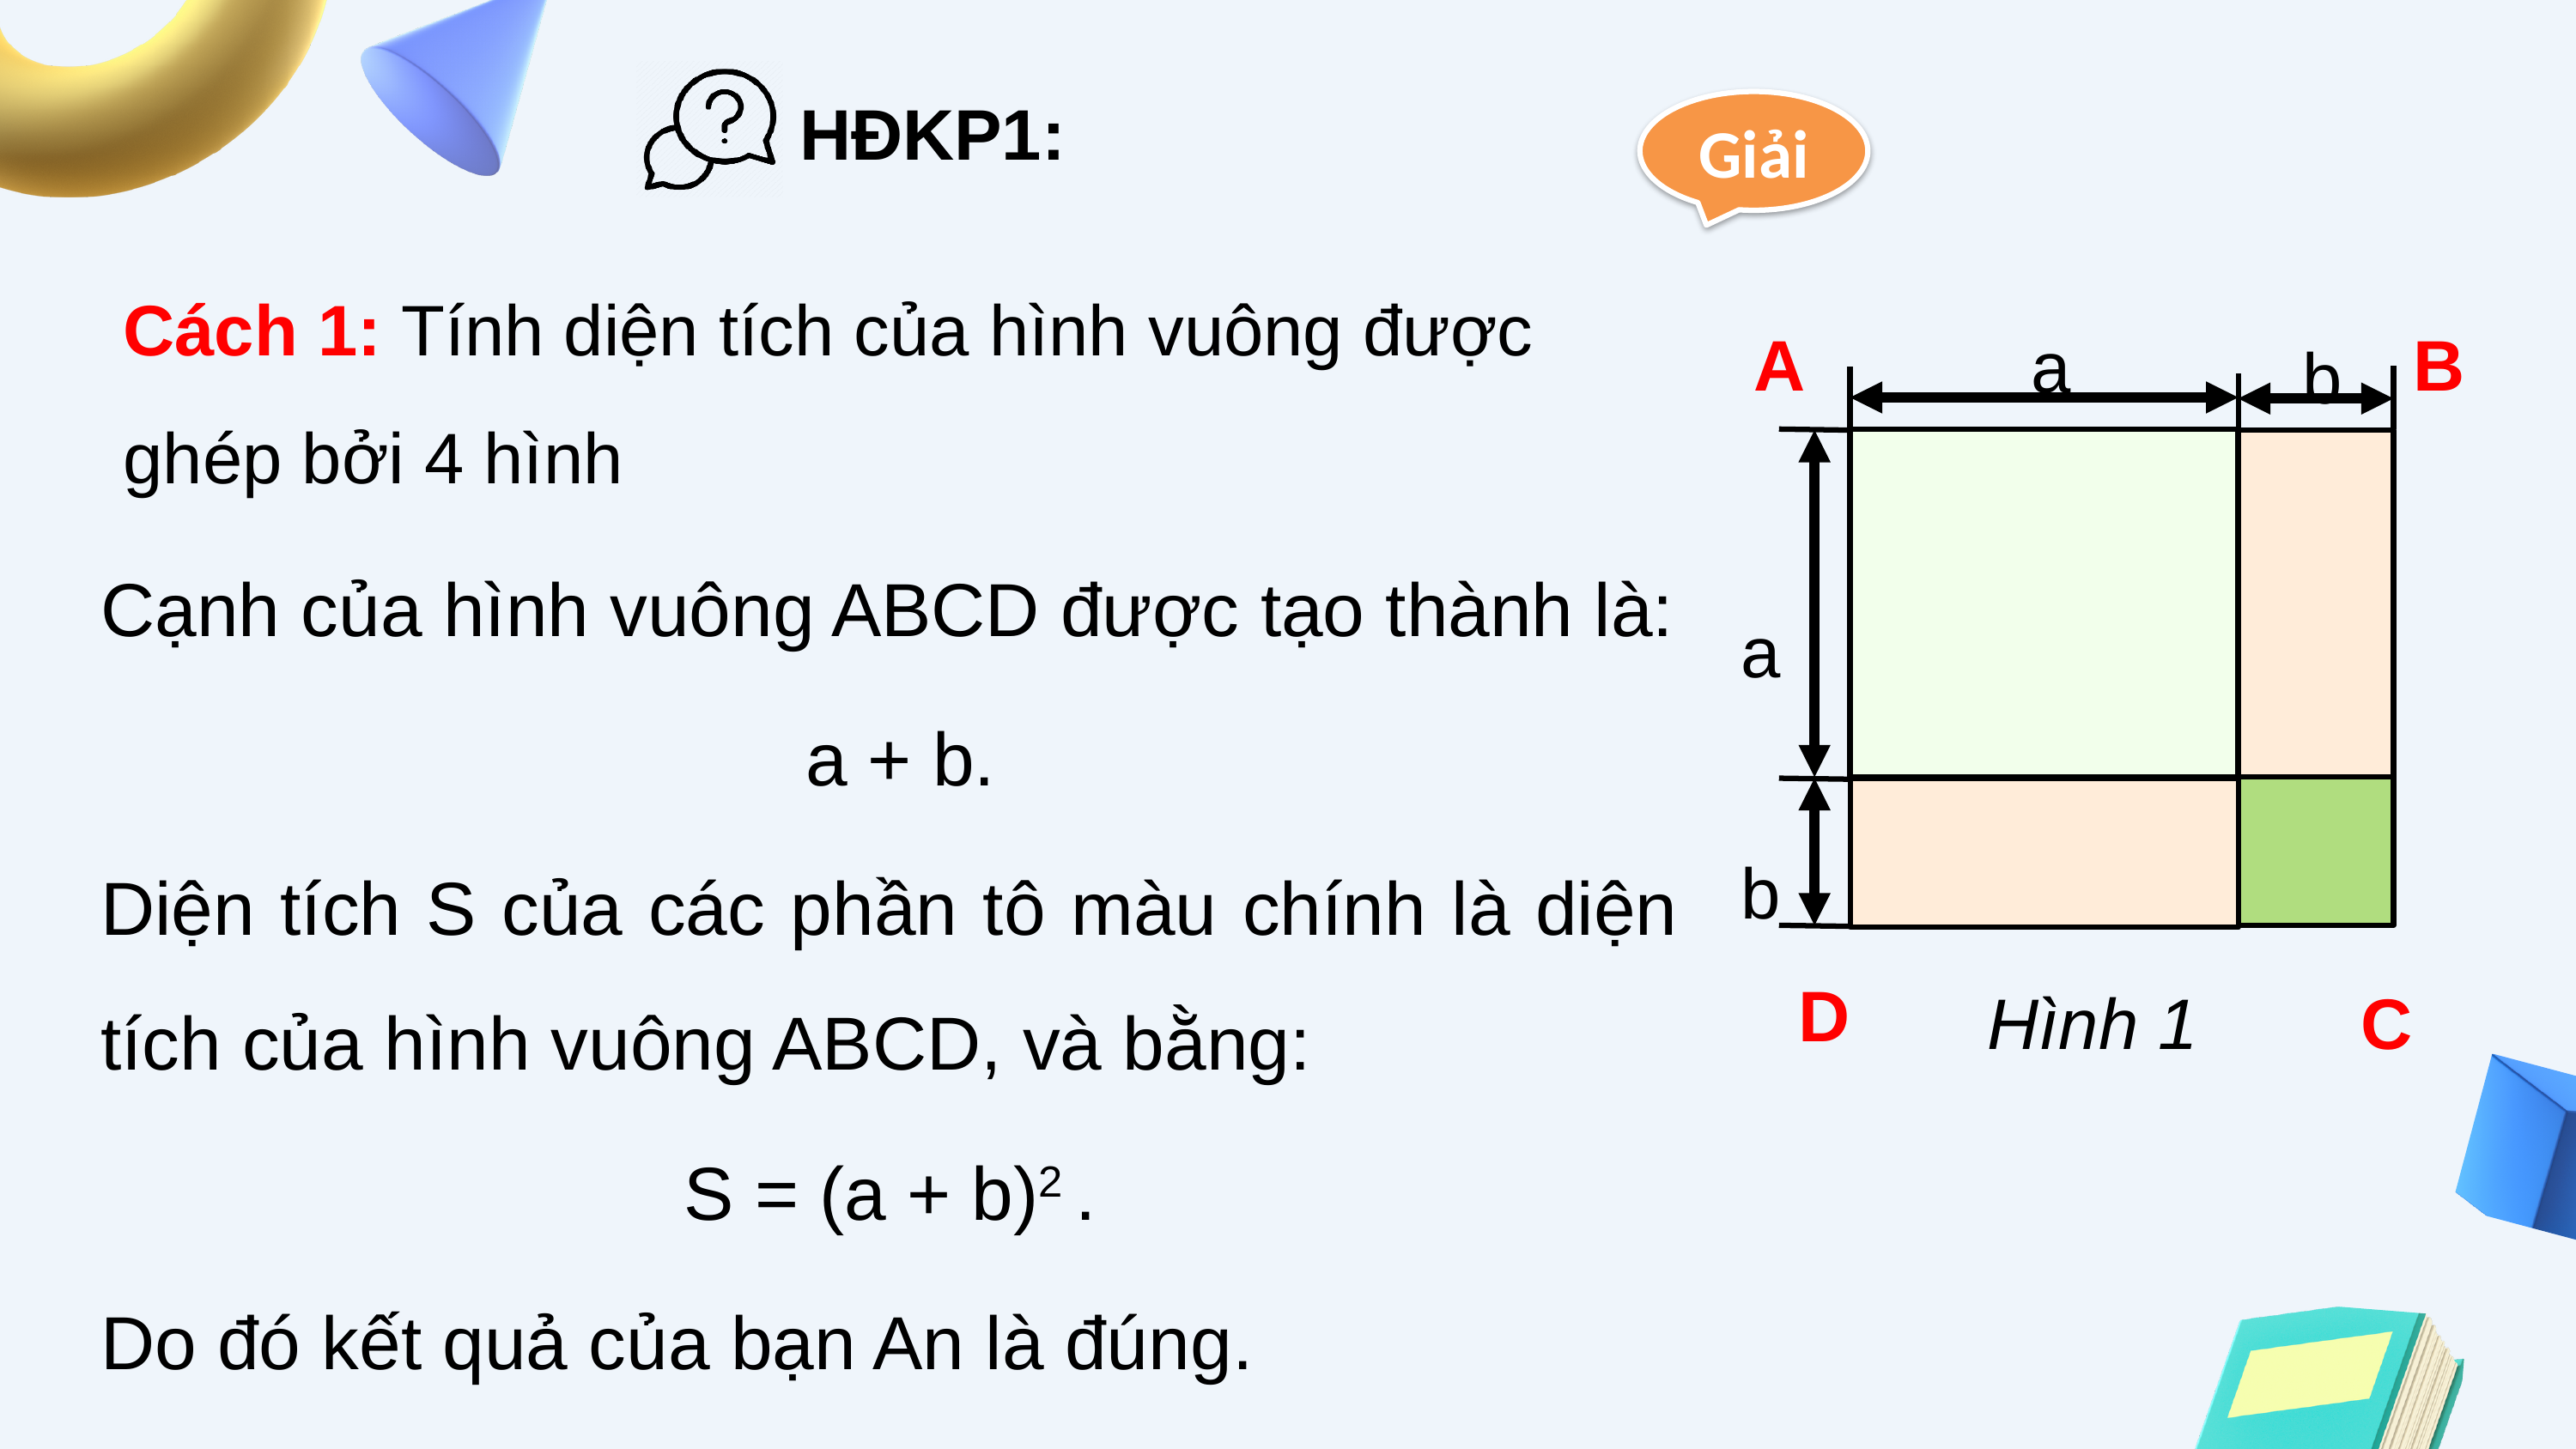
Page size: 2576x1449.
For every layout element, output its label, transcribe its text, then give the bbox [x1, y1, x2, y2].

text_box Giải [1637, 88, 1871, 228]
text_box [2175, 1294, 2468, 1449]
text_box [361, 0, 551, 176]
text_box [0, 0, 332, 197]
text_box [1728, 270, 2516, 1056]
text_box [636, 61, 1292, 197]
text_box Cách 1: Tính diện tích của hình vuông được ghép bởi 4 hình [110, 234, 1611, 506]
text_box [2451, 1059, 2576, 1240]
text_box Cạnh của hình vuông ABCD được tạo thành là: a + b. Diện tích S của các phần tô màu chính là diện tích của hình vuông ABCD, và bằng: S = (a + b)2 . Do đó kết quả của bạn An là đúng. [88, 509, 1692, 1391]
